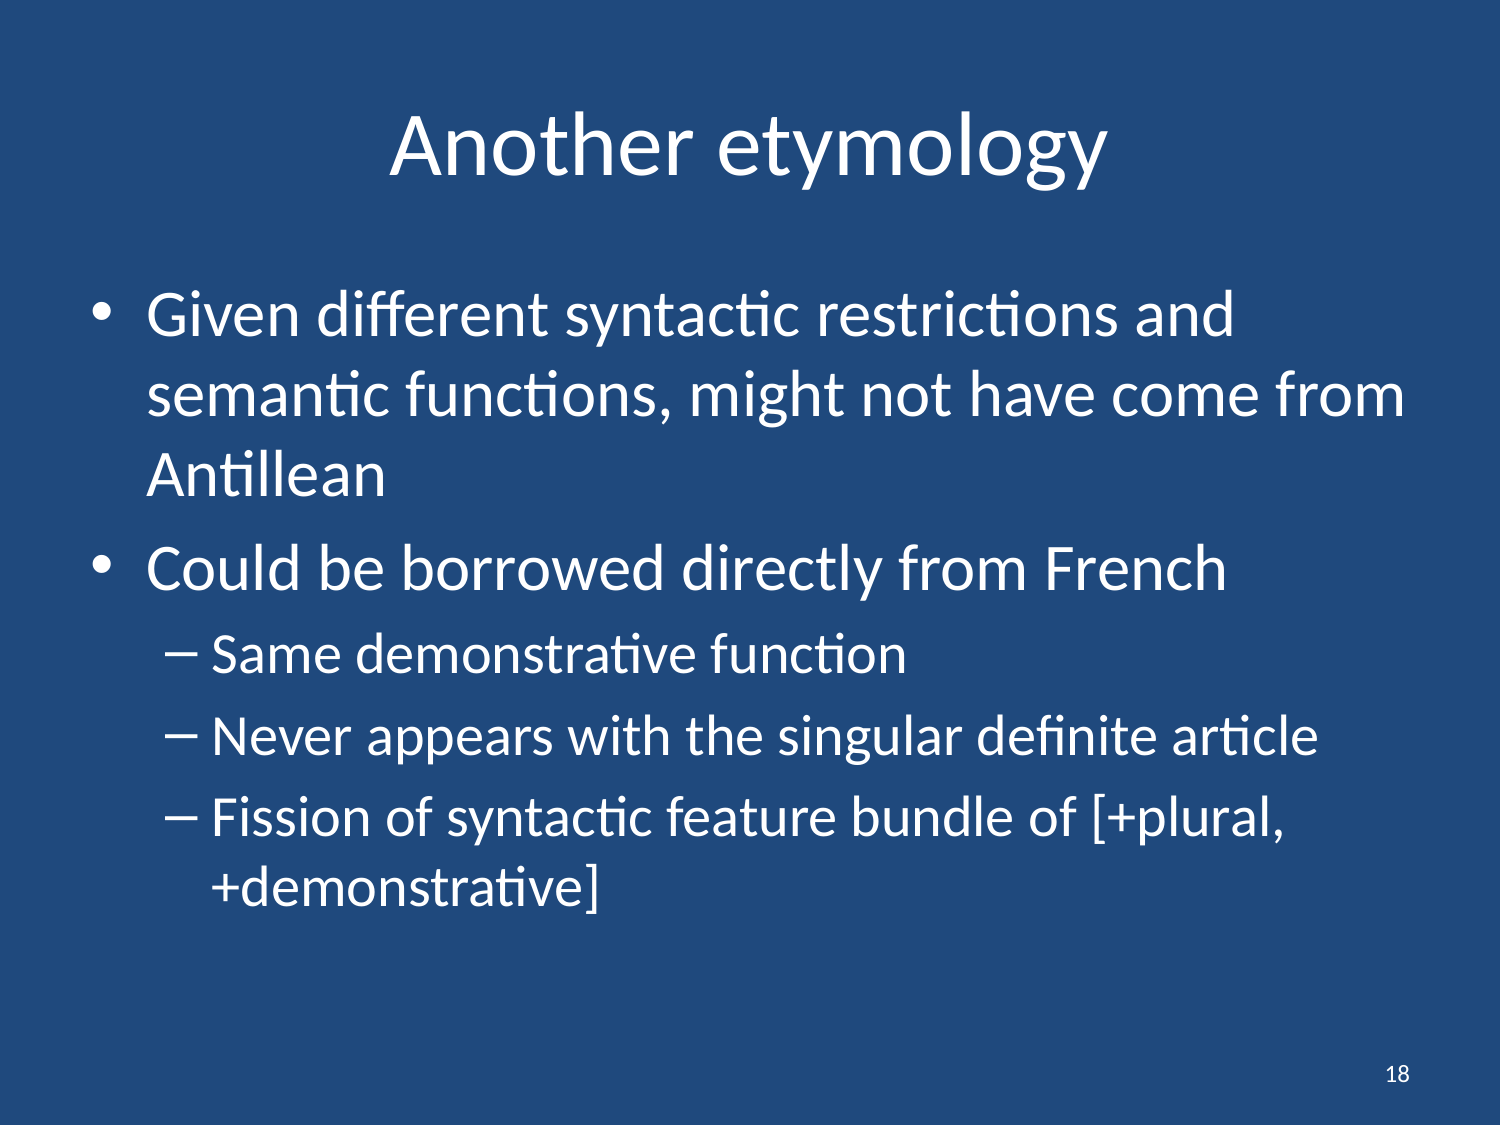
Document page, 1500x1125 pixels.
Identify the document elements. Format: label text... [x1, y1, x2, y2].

slide_number 18 [1074, 1042, 1425, 1103]
list Given different syntactic restrictions and semantic functions, might not have come from Antillean Could be borrowed directly from French Same demonstrative function Never appears with the singular definite article Fission of syntactic feature bundle of [+plural, +demonstrative] [75, 262, 1425, 1005]
title Another etymology [75, 45, 1425, 233]
